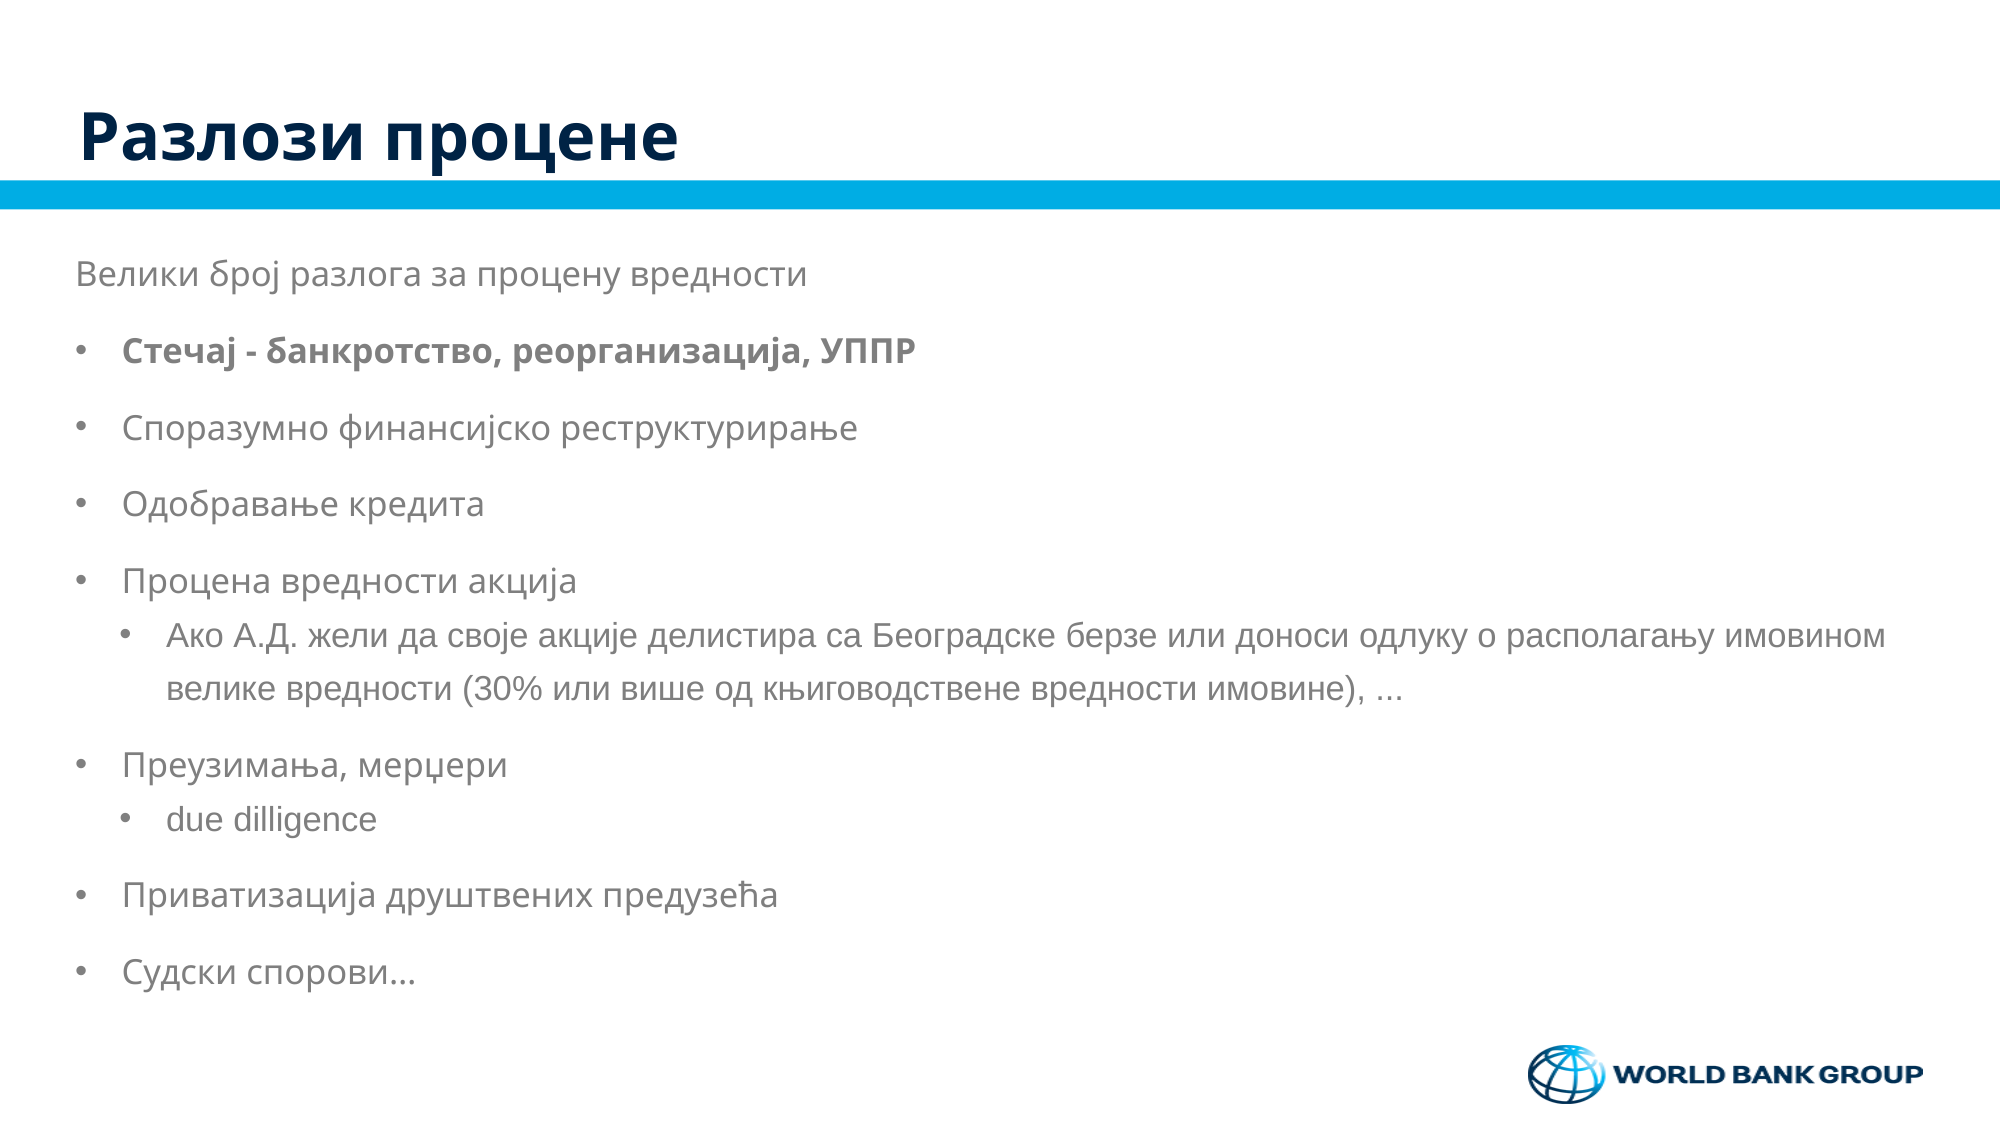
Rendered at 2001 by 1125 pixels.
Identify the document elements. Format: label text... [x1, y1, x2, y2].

title Разлози процене [78, 49, 1929, 174]
picture [1548, 1051, 1561, 1055]
picture [1528, 1045, 1923, 1104]
picture [1562, 1056, 1573, 1068]
list Велики број разлога за процену вредности Стечај - банкротство, реорганизација, УППР Споразумно финансијско реструктурирање Одобравање кредита Процена вредности акција Ако А.Д. жели да своје акције делистира са Београдске берзе или доноси одлуку о располагању имовином велике вредности (30% или више од књиговодствене вредности имовине), ... Преузимања, мерџери due dilligence Приватизација друштвених предузећа Судски спорови… [74, 239, 1922, 995]
picture [1551, 1055, 1564, 1064]
